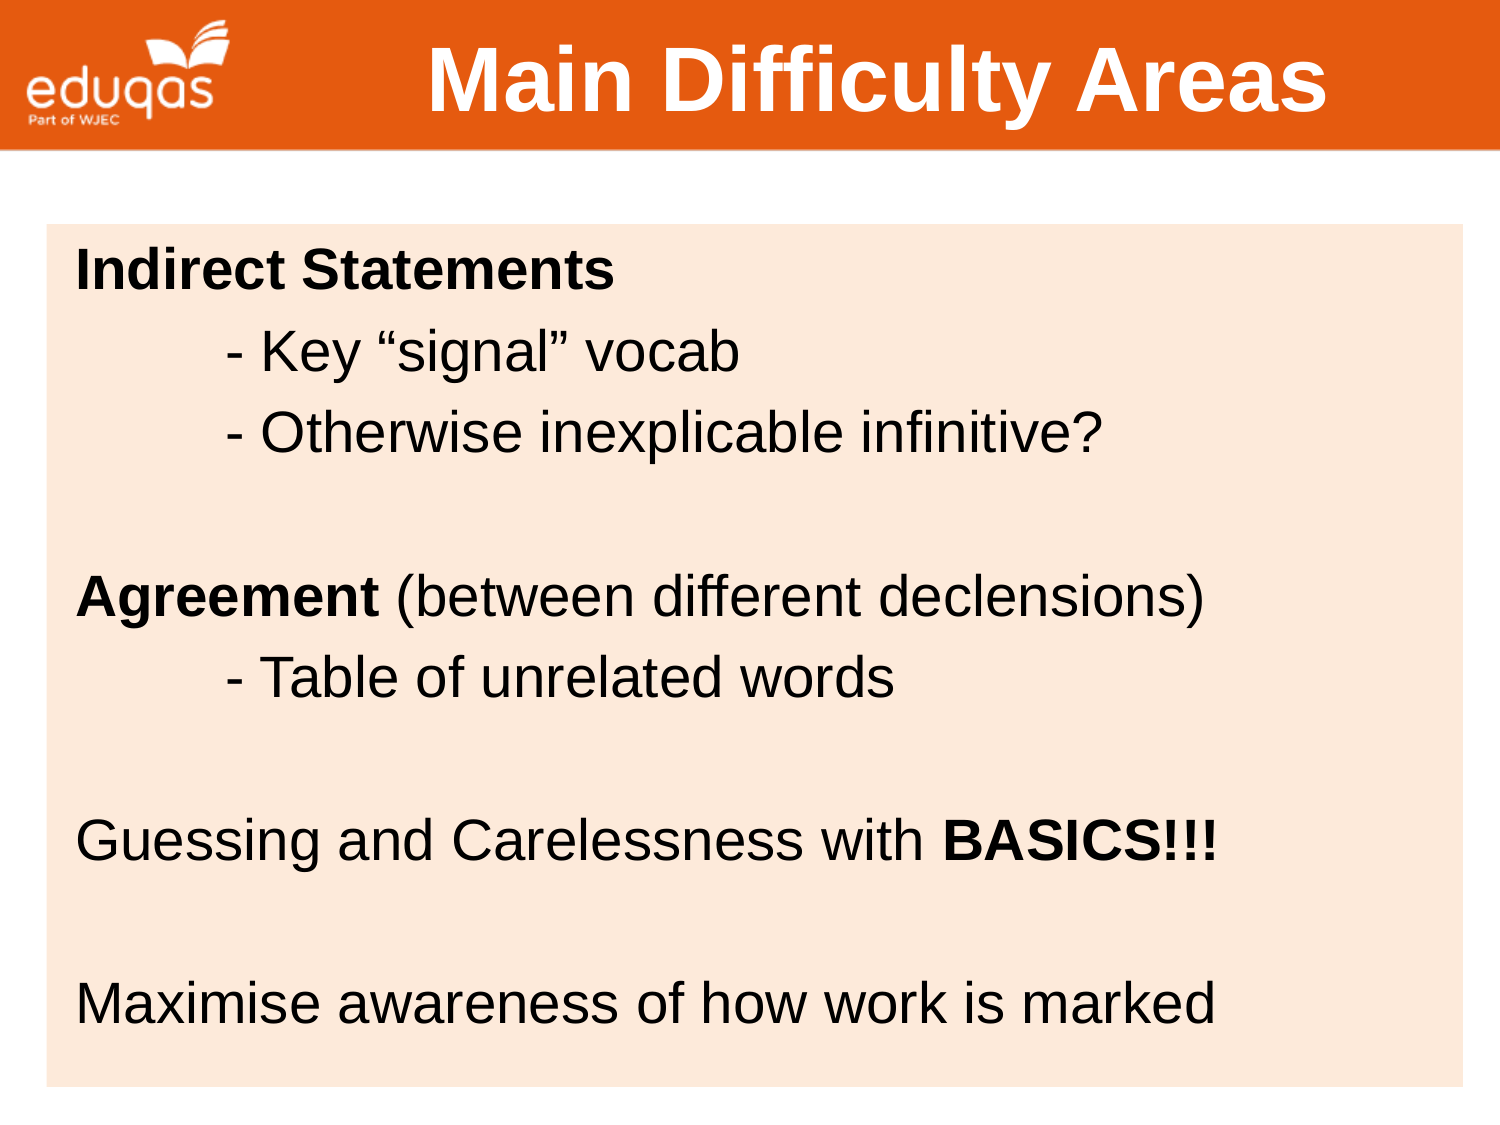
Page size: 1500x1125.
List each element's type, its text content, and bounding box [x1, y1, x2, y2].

picture [0, 0, 1500, 215]
list Indirect Statements - Key “signal” vocab - Otherwise inexplicable infinitive? Agreement (between different declensions) - Table of unrelated words Guessing and Carelessness with BASICS!!! Maximise awareness of how work is marked [46, 224, 1463, 1087]
title Main Difficulty Areas [257, 0, 1500, 149]
